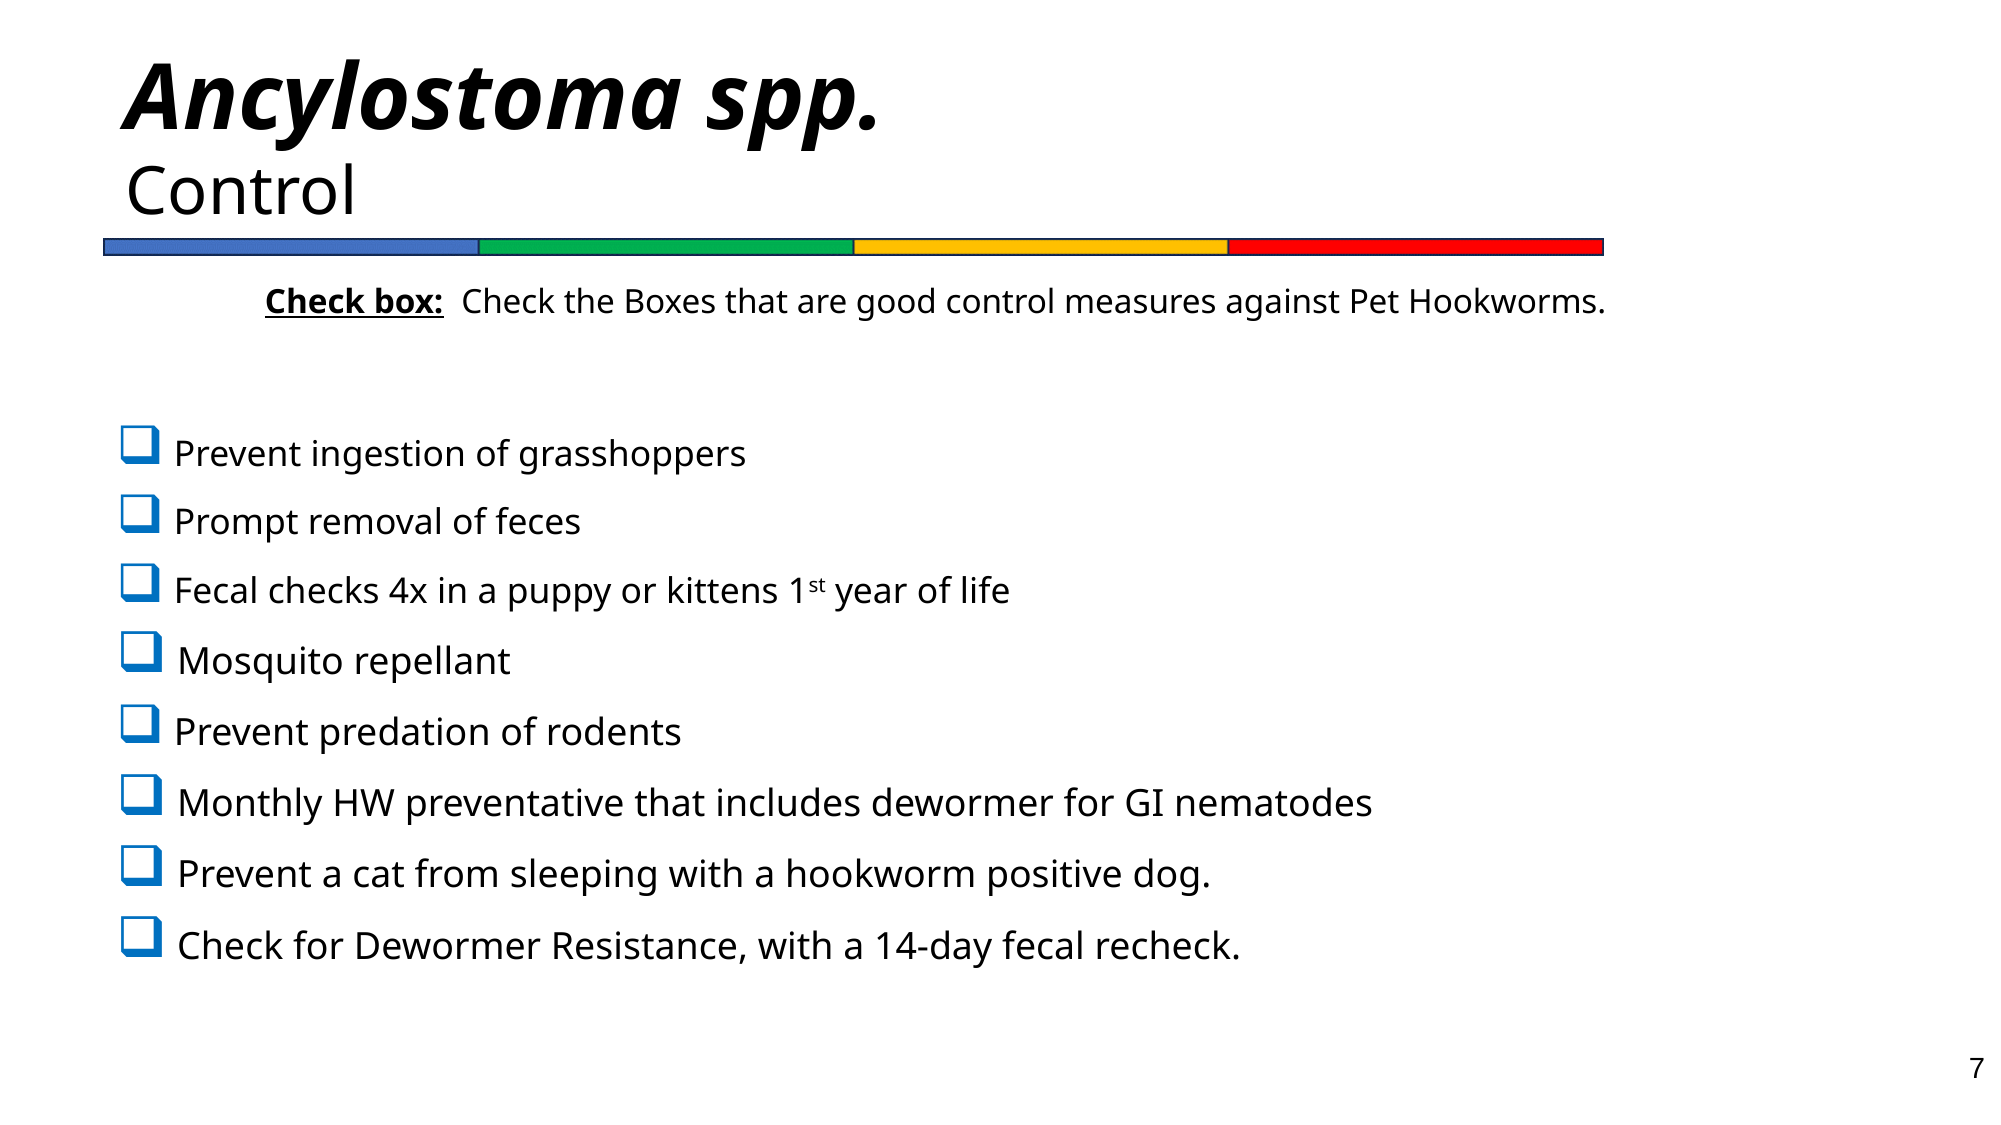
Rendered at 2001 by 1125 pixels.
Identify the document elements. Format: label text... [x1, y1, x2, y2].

slide_number 7 [1925, 1041, 2000, 1120]
list Prevent ingestion of grasshoppers Prompt removal of feces Fecal checks 4x in a puppy or kittens 1st year of life Mosquito repellant Prevent predation of rodents Monthly HW preventative that includes dewormer for GI nematodes Prevent a cat from sleeping with a hookworm positive dog. Check for Dewormer Resistance, with a 14-day fecal recheck. [101, 423, 1515, 1081]
text_box Check box: Check the Boxes that are good control measures against Pet Hookworms. [250, 272, 1632, 368]
picture [103, 238, 1604, 256]
title Ancylostoma spp. Control [110, 32, 1956, 233]
